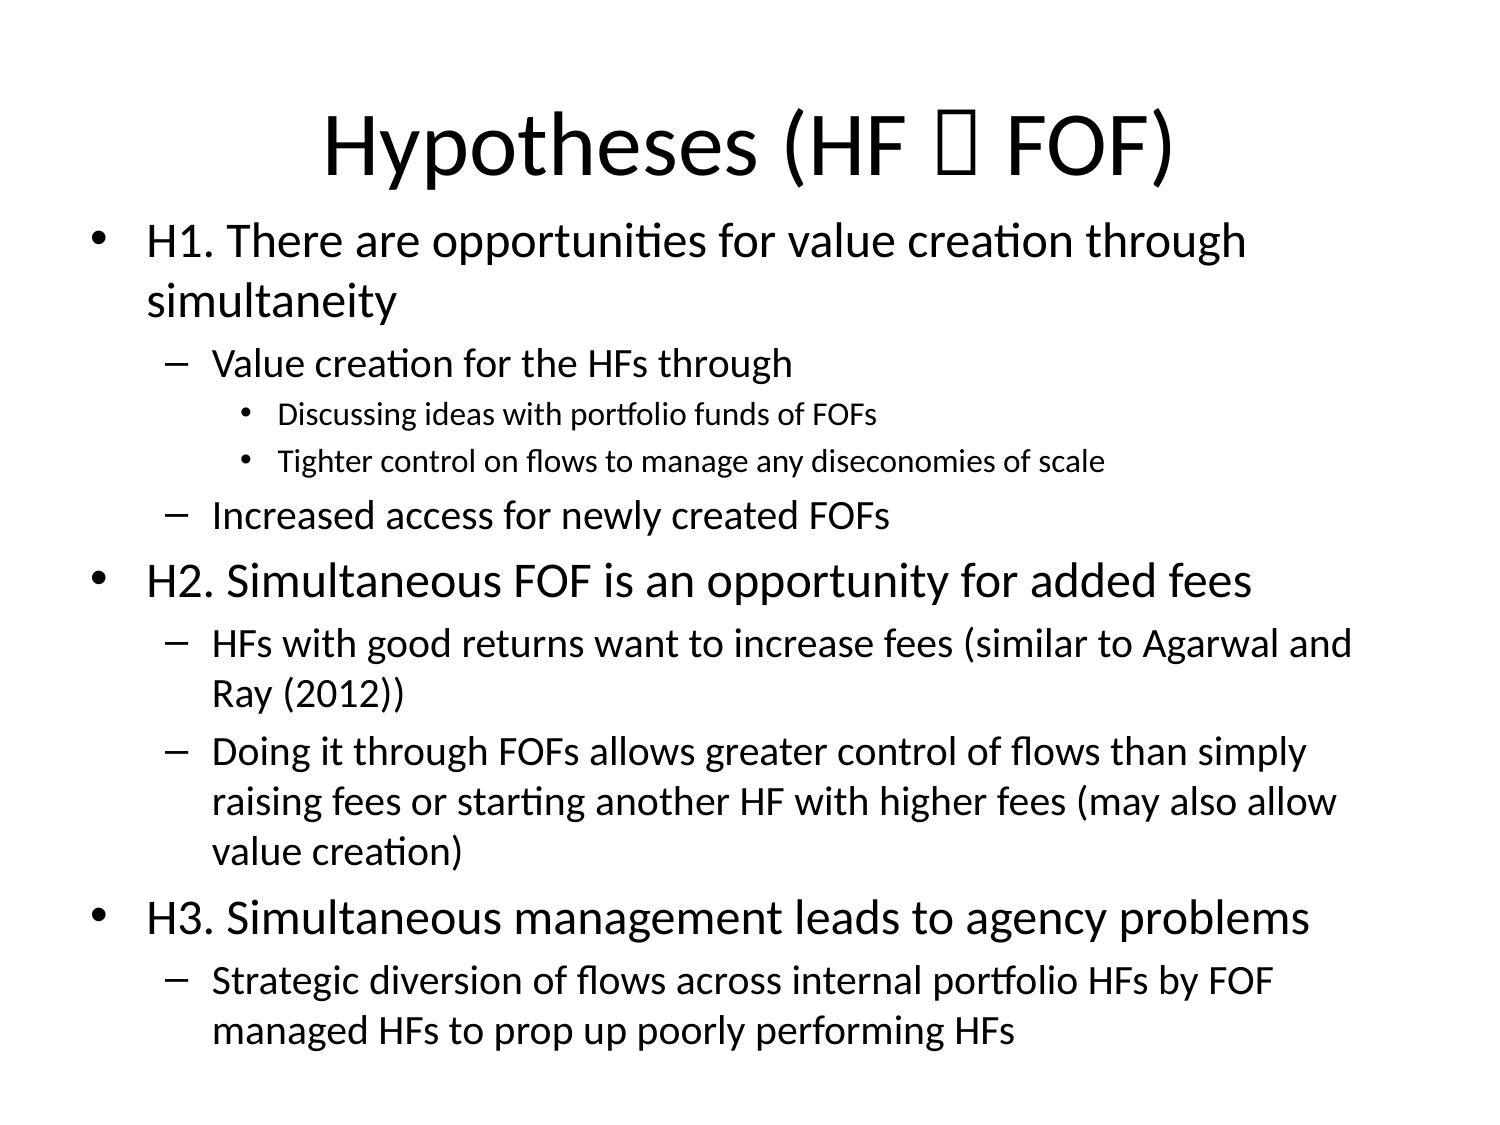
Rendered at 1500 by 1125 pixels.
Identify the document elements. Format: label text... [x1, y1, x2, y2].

title Hypotheses (HF  FOF) [75, 45, 1425, 200]
list H1. There are opportunities for value creation through simultaneity Value creation for the HFs through Discussing ideas with portfolio funds of FOFs Tighter control on flows to manage any diseconomies of scale Increased access for newly created FOFs H2. Simultaneous FOF is an opportunity for added fees HFs with good returns want to increase fees (similar to Agarwal and Ray (2012)) Doing it through FOFs allows greater control of flows than simply raising fees or starting another HF with higher fees (may also allow value creation) H3. Simultaneous management leads to agency problems Strategic diversion of flows across internal portfolio HFs by FOF managed HFs to prop up poorly performing HFs [75, 200, 1425, 1063]
